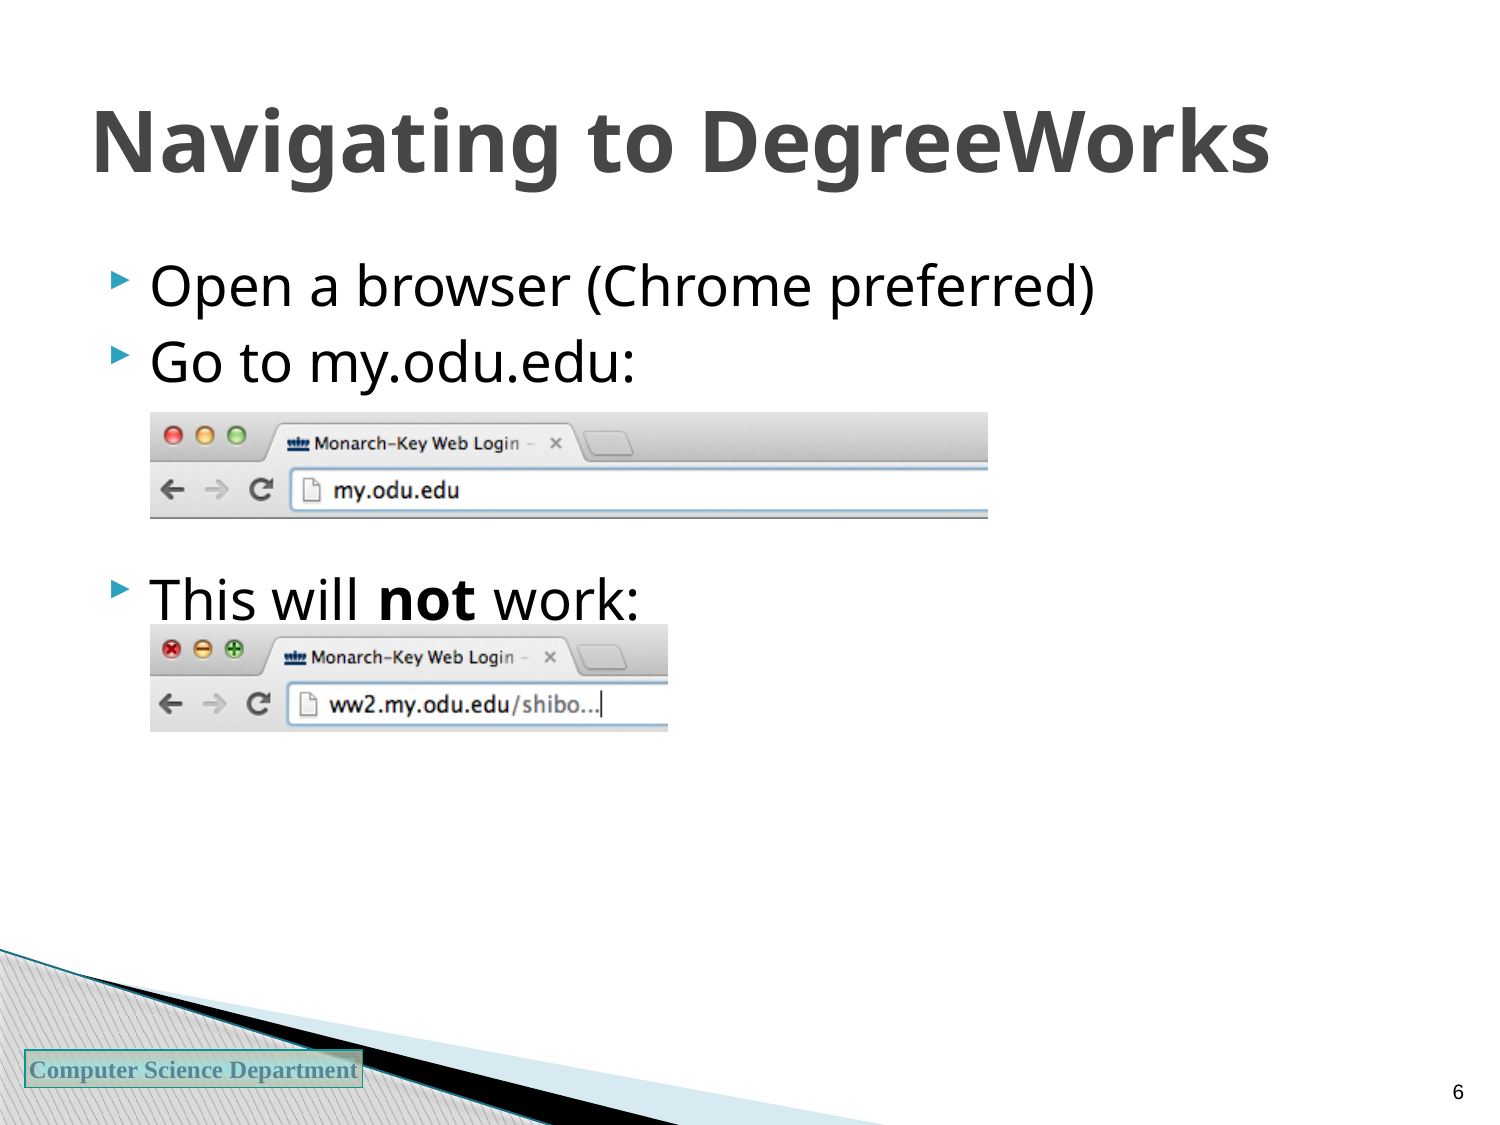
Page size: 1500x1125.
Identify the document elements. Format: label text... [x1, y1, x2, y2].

slide_number 6 [1418, 1051, 1479, 1112]
picture [149, 624, 668, 732]
list Open a browser (Chrome preferred) Go to my.odu.edu: This will not work: [75, 242, 1425, 986]
title Navigating to DegreeWorks [75, 45, 1425, 233]
picture [149, 412, 988, 519]
